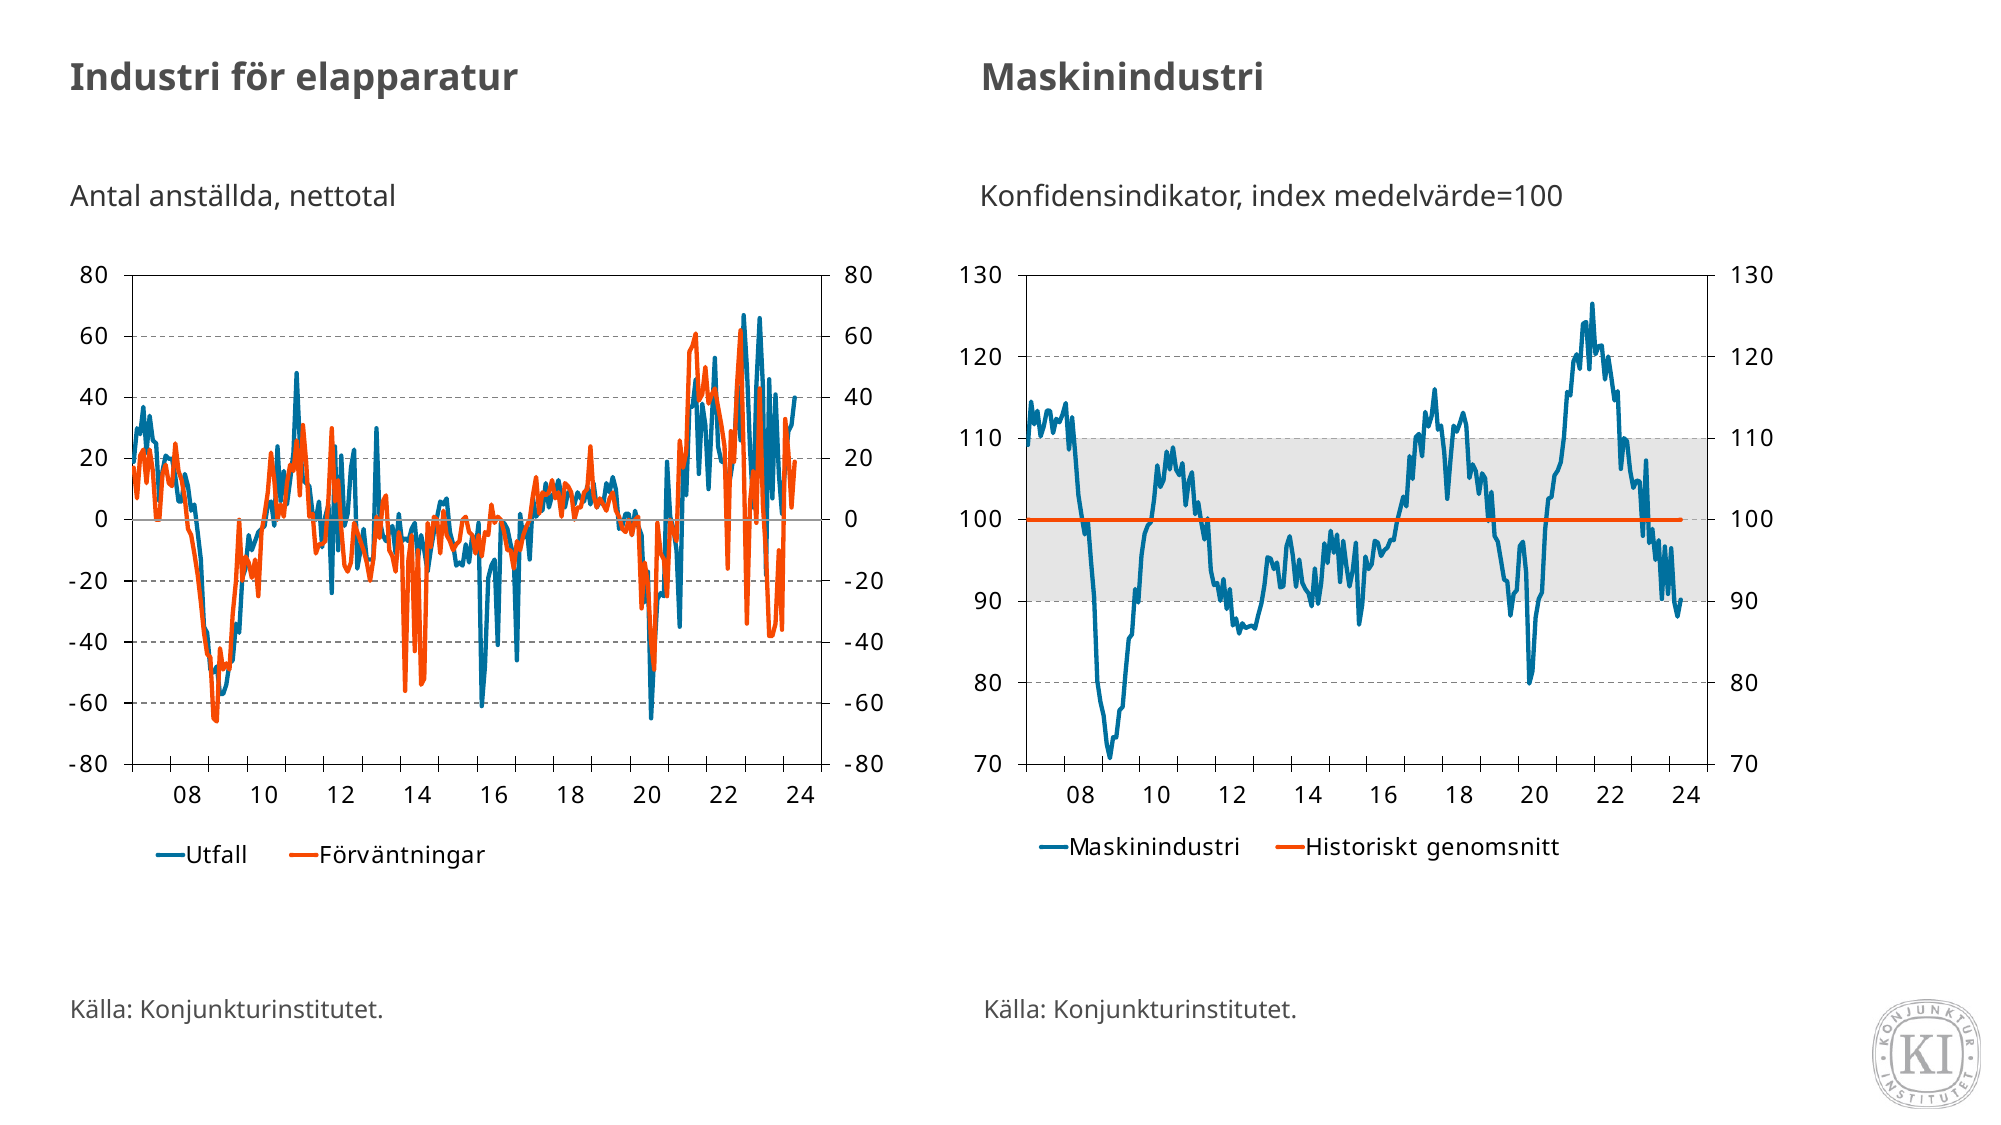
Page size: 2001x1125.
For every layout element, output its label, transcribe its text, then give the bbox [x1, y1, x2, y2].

list Maskinindustri [965, 45, 1849, 129]
title Industri för elapparatur [55, 45, 938, 128]
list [941, 249, 1829, 874]
list Antal anställda, nettotal [55, 137, 938, 220]
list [51, 249, 939, 874]
subtitle Källa: Konjunkturinstitutet. [55, 986, 938, 1105]
list Källa: Konjunkturinstitutet. [968, 986, 1852, 1105]
list Konfidensindikator, index medelvärde=100 [964, 137, 1848, 220]
picture [1872, 999, 1981, 1109]
